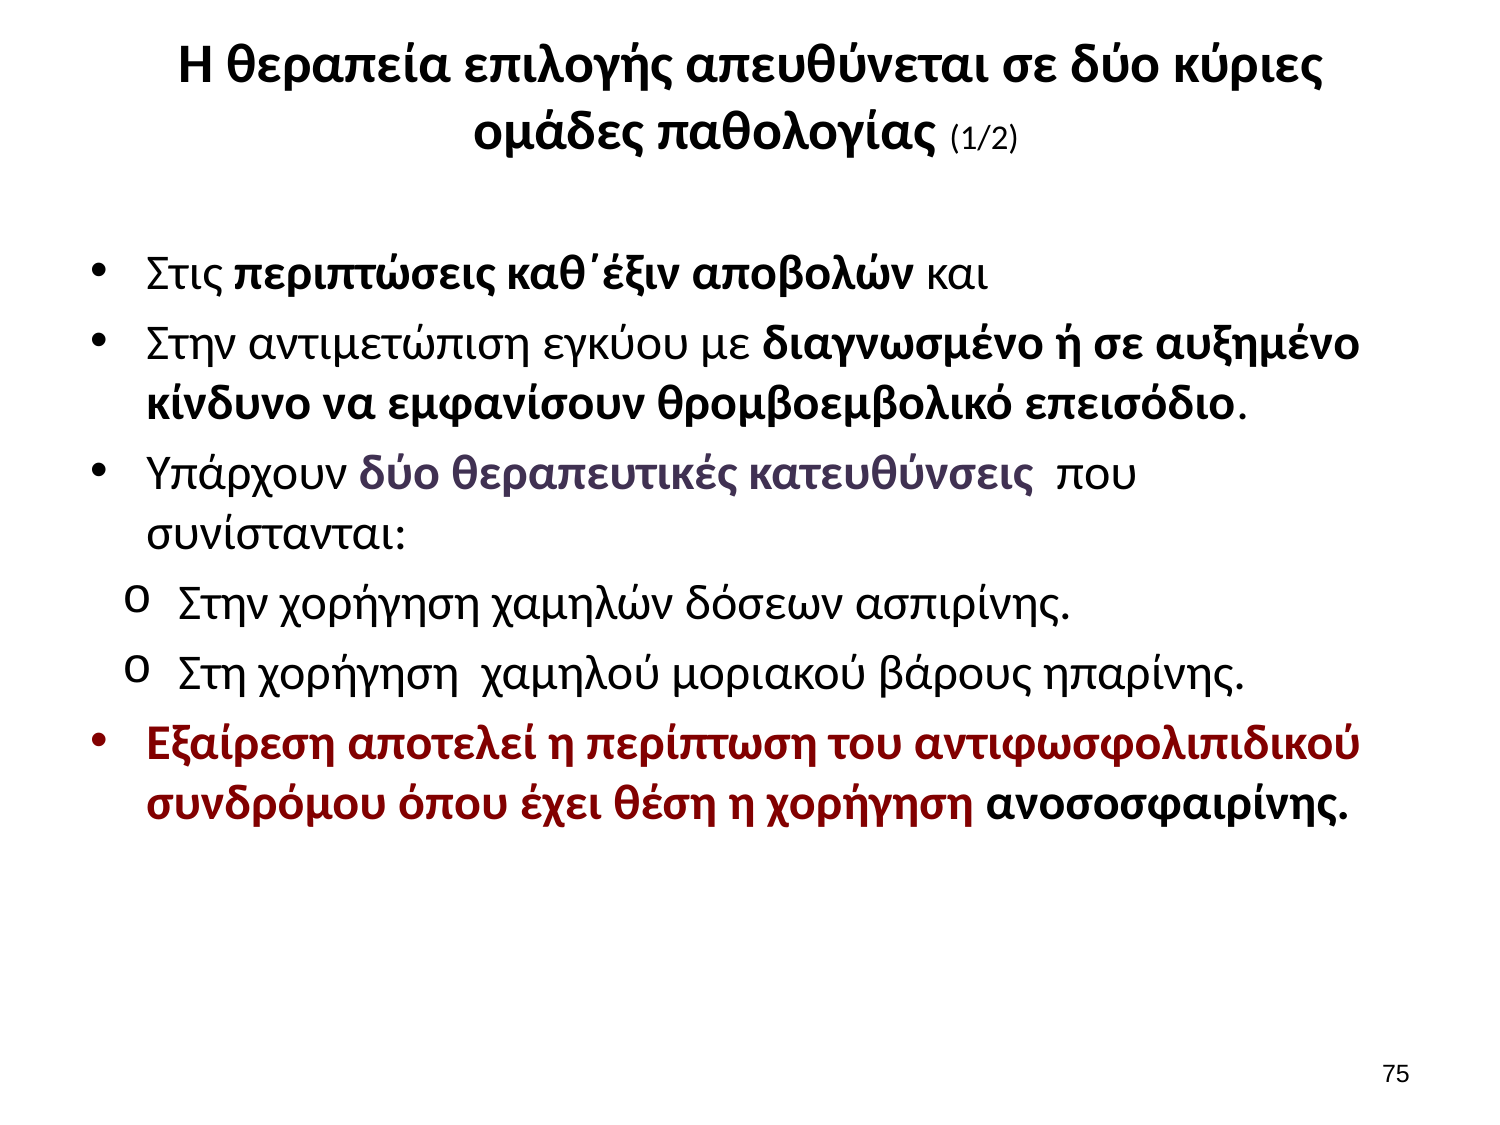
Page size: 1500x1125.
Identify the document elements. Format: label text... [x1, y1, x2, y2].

title Η θεραπεία επιλογής απευθύνεται σε δύο κύριες ομάδες παθολογίας (1/2) [76, 19, 1427, 169]
list Στις περιπτώσεις καθ΄έξιν αποβολών και Στην αντιμετώπιση εγκύου με διαγνωσμένο ή σε αυξημένο κίνδυνο να εμφανίσουν θρομβοεμβολικό επεισόδιο. Υπάρχουν δύο θεραπευτικές κατευθύνσεις που συνίστανται: Στην χορήγηση χαμηλών δόσεων ασπιρίνης. Στη χορήγηση χαμηλού μοριακού βάρους ηπαρίνης. Εξαίρεση αποτελεί η περίπτωση του αντιφωσφολιπιδικού συνδρόμου όπου έχει θέση η χορήγηση ανοσοσφαιρίνης. [75, 231, 1425, 1059]
slide_number 74 [1074, 1042, 1425, 1103]
